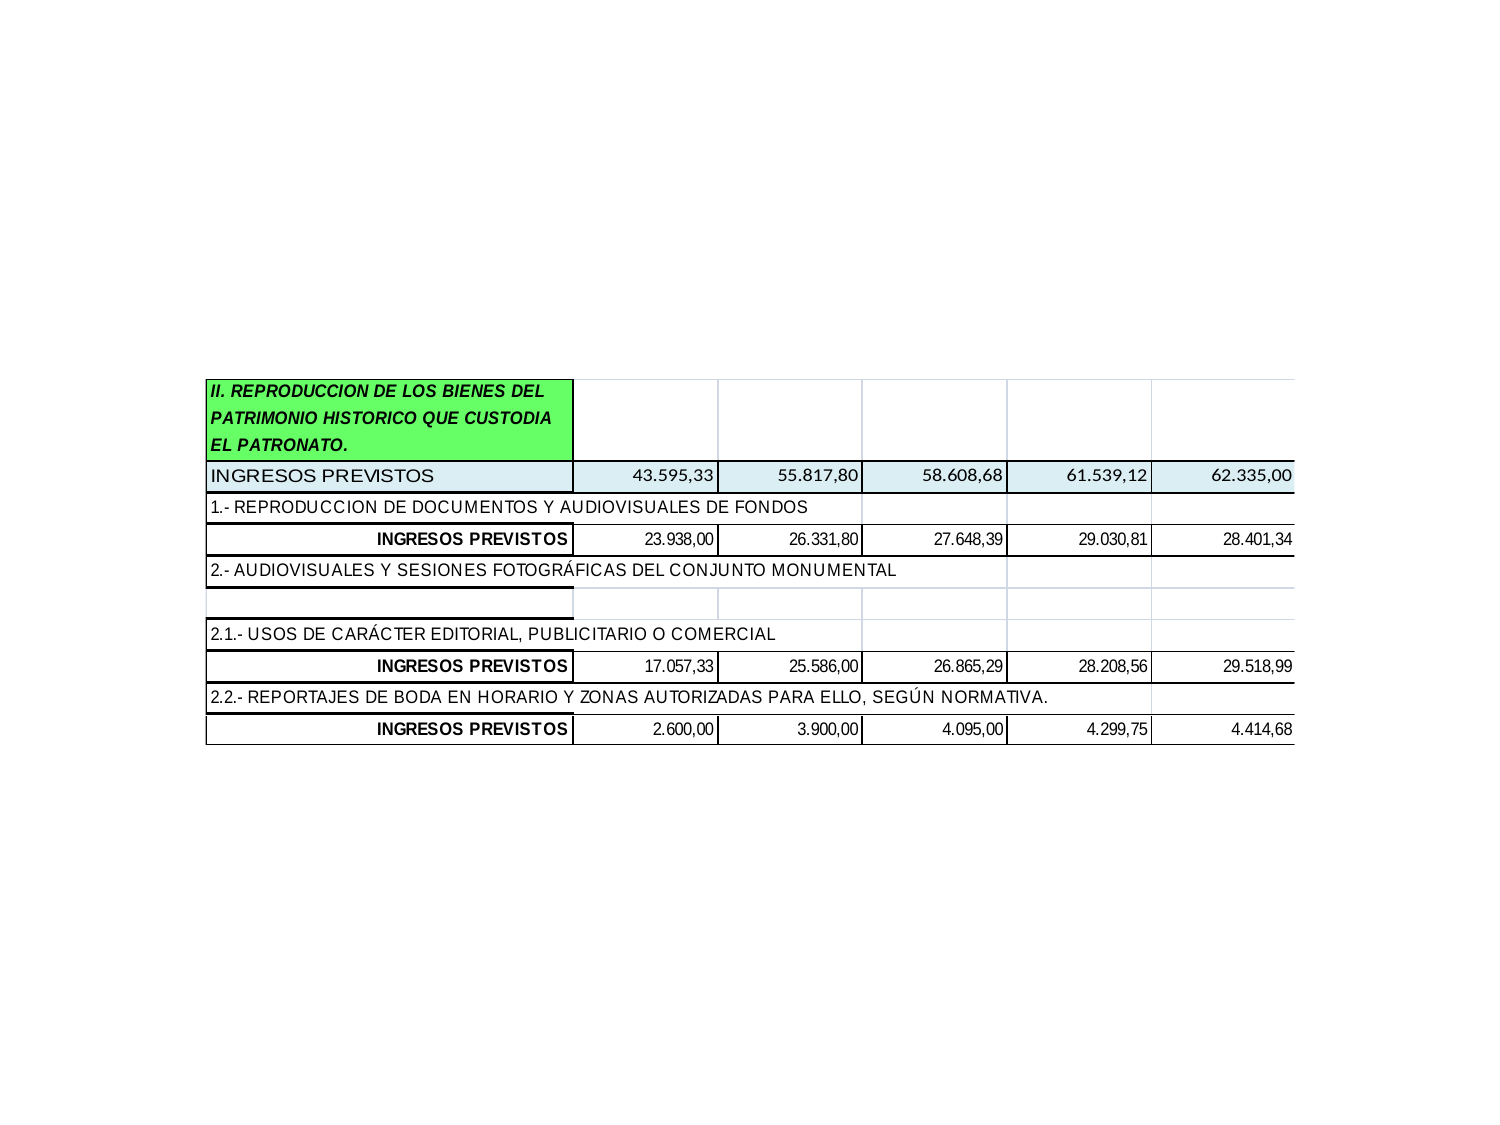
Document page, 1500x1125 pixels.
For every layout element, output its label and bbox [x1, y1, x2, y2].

picture [205, 378, 1295, 747]
